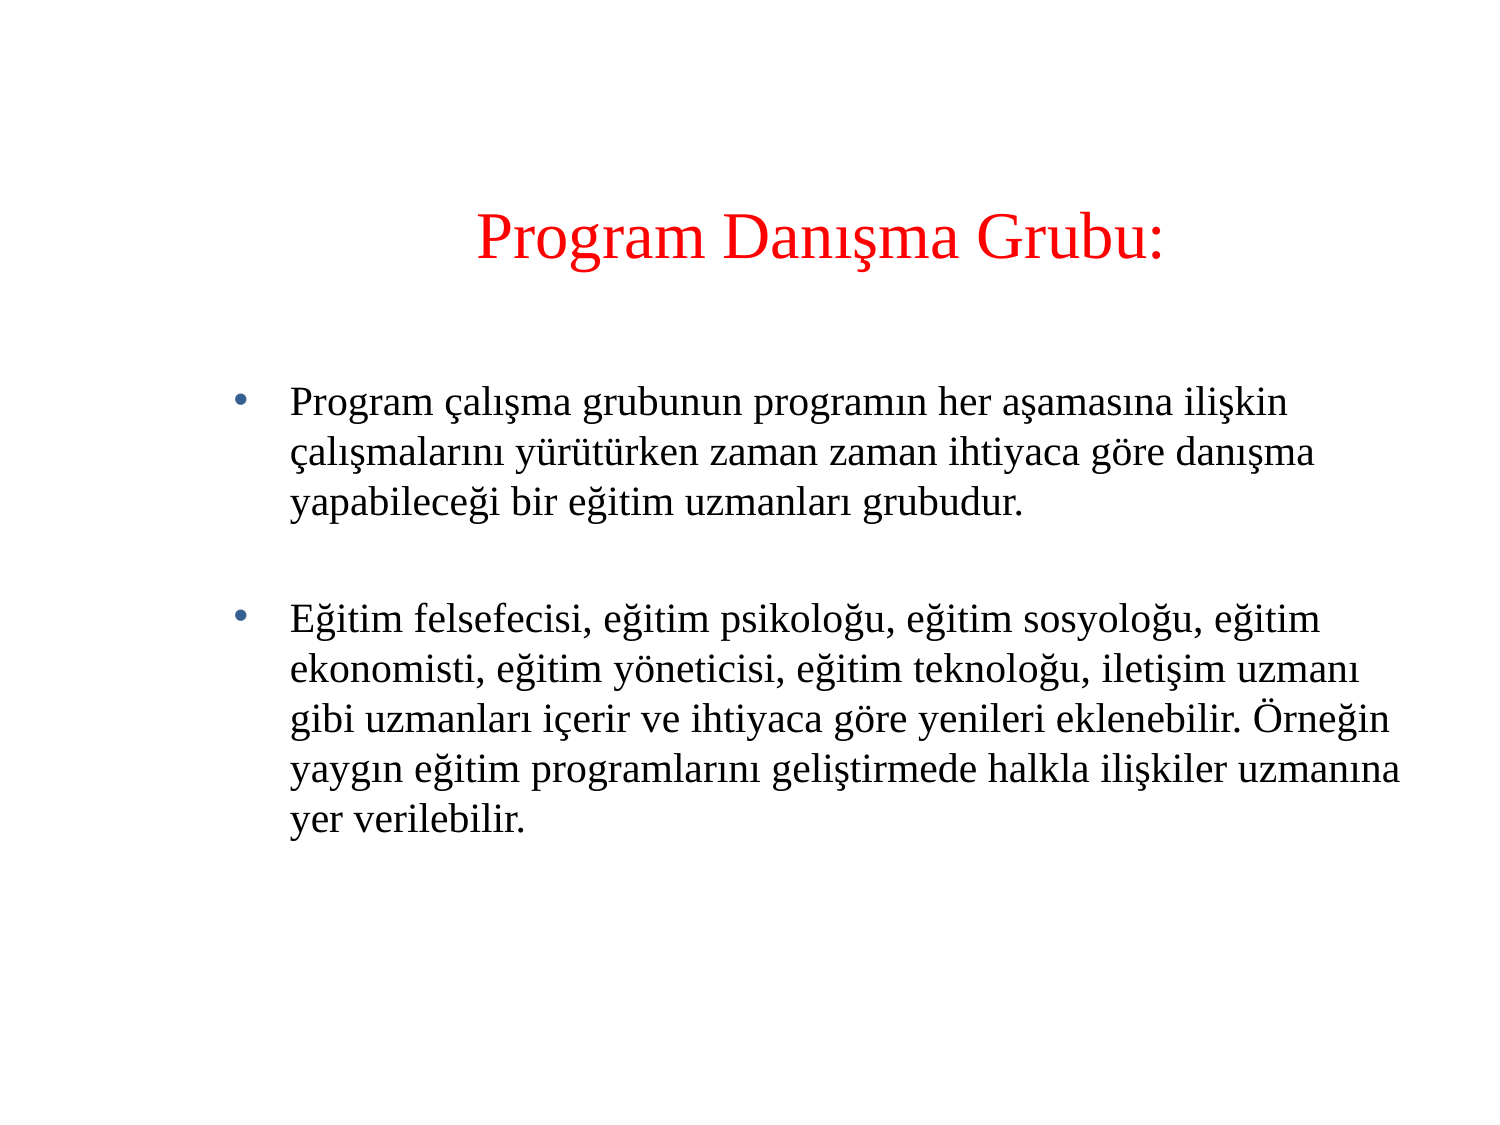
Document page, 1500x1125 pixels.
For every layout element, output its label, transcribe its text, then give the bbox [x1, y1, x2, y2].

list Program Danışma Grubu: Program çalışma grubunun programın her aşamasına ilişkin çalışmalarını yürütürken zaman zaman ihtiyaca göre danışma yapabileceği bir eğitim uzmanları grubudur. Eğitim felsefecisi, eğitim psikoloğu, eğitim sosyoloğu, eğitim ekonomisti, eğitim yöneticisi, eğitim teknoloğu, iletişim uzmanı gibi uzmanları içerir ve ihtiyaca göre yenileri eklenebilir. Örneğin yaygın eğitim programlarını geliştirmede halkla ilişkiler uzmanına yer verilebilir. [218, 184, 1425, 963]
